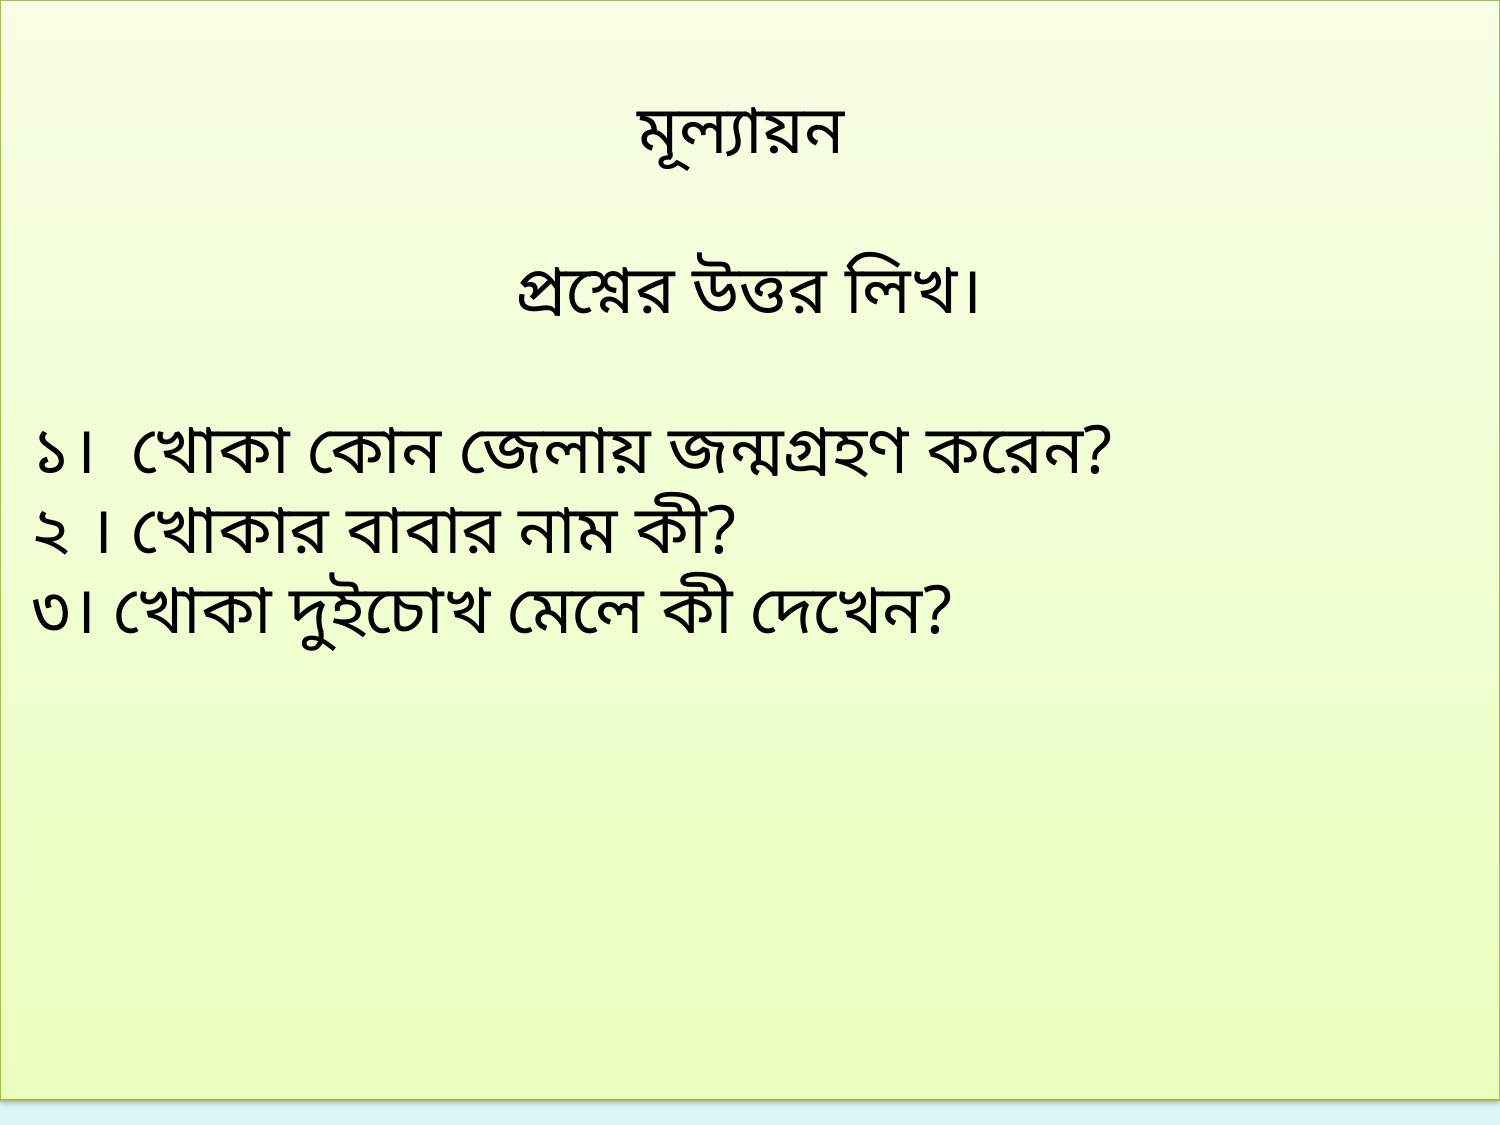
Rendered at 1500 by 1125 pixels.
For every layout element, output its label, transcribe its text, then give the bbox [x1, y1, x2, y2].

text_box মূল্যায়ন প্রশ্নের উত্তর লিখ। ১। খোকা কোন জেলায় জন্মগ্রহণ করেন? ২ । খোকার বাবার নাম কী? ৩। খোকা দুইচোখ মেলে কী দেখেন? [0, 0, 1500, 1101]
